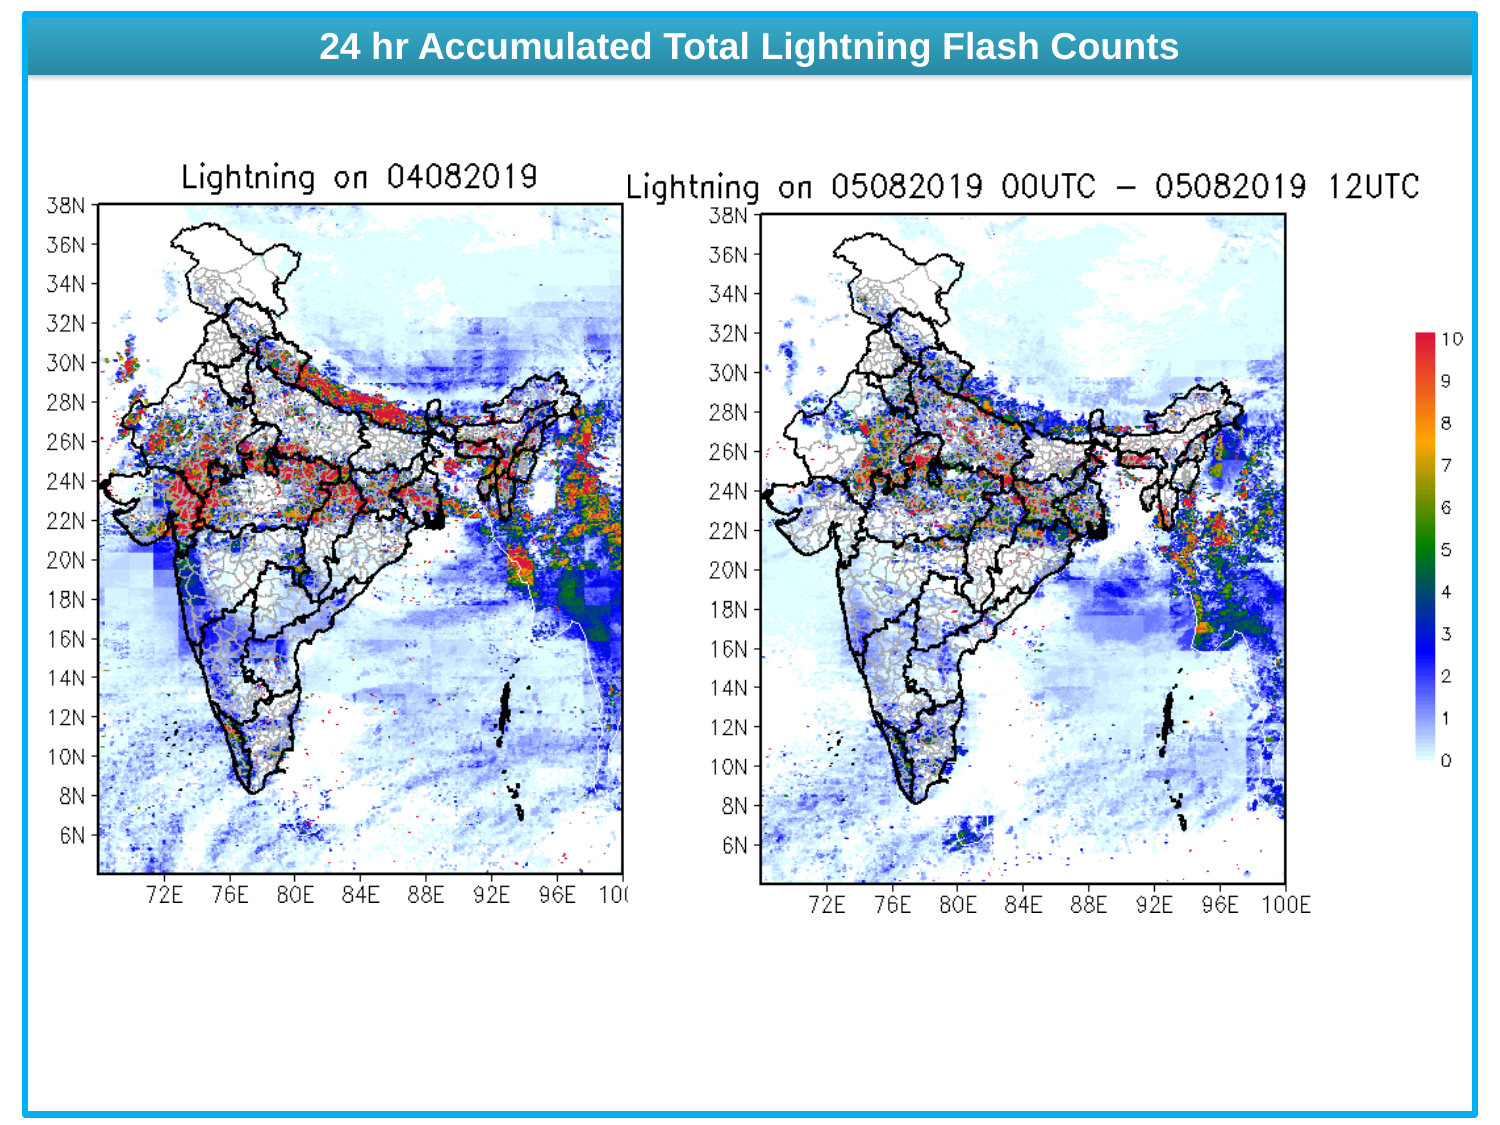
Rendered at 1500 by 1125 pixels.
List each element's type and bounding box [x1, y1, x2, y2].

text_box [23, 12, 1477, 1116]
text_box [46, 162, 1463, 913]
